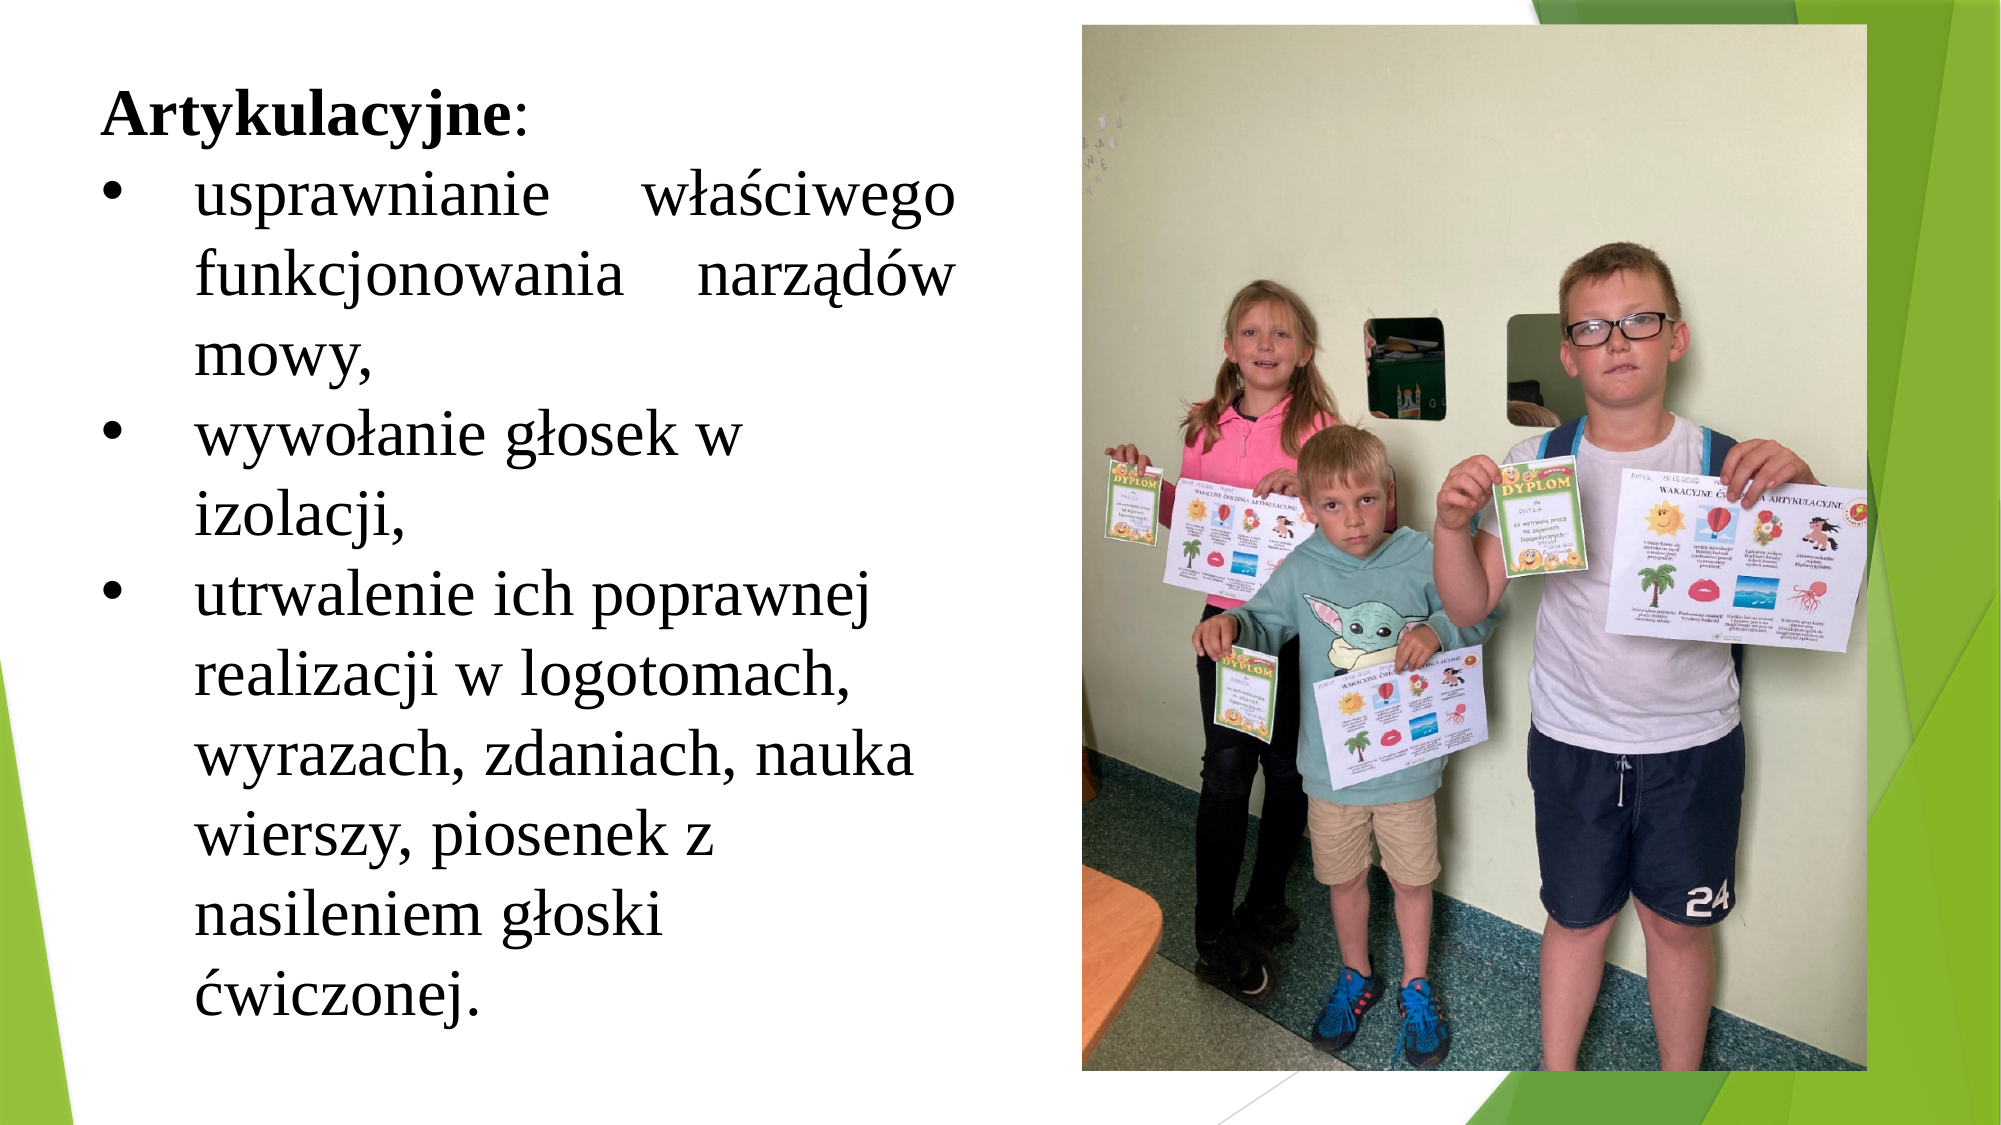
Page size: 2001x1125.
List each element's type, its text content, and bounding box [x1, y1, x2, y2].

picture [949, 25, 1998, 1070]
text_box Artykulacyjne: usprawnianie właściwego funkcjonowania narządów mowy, wywołanie głosek w izolacji, utrwalenie ich poprawnej realizacji w logotomach, wyrazach, zdaniach, nauka wierszy, piosenek z nasileniem głoski ćwiczonej. [85, 61, 973, 1036]
